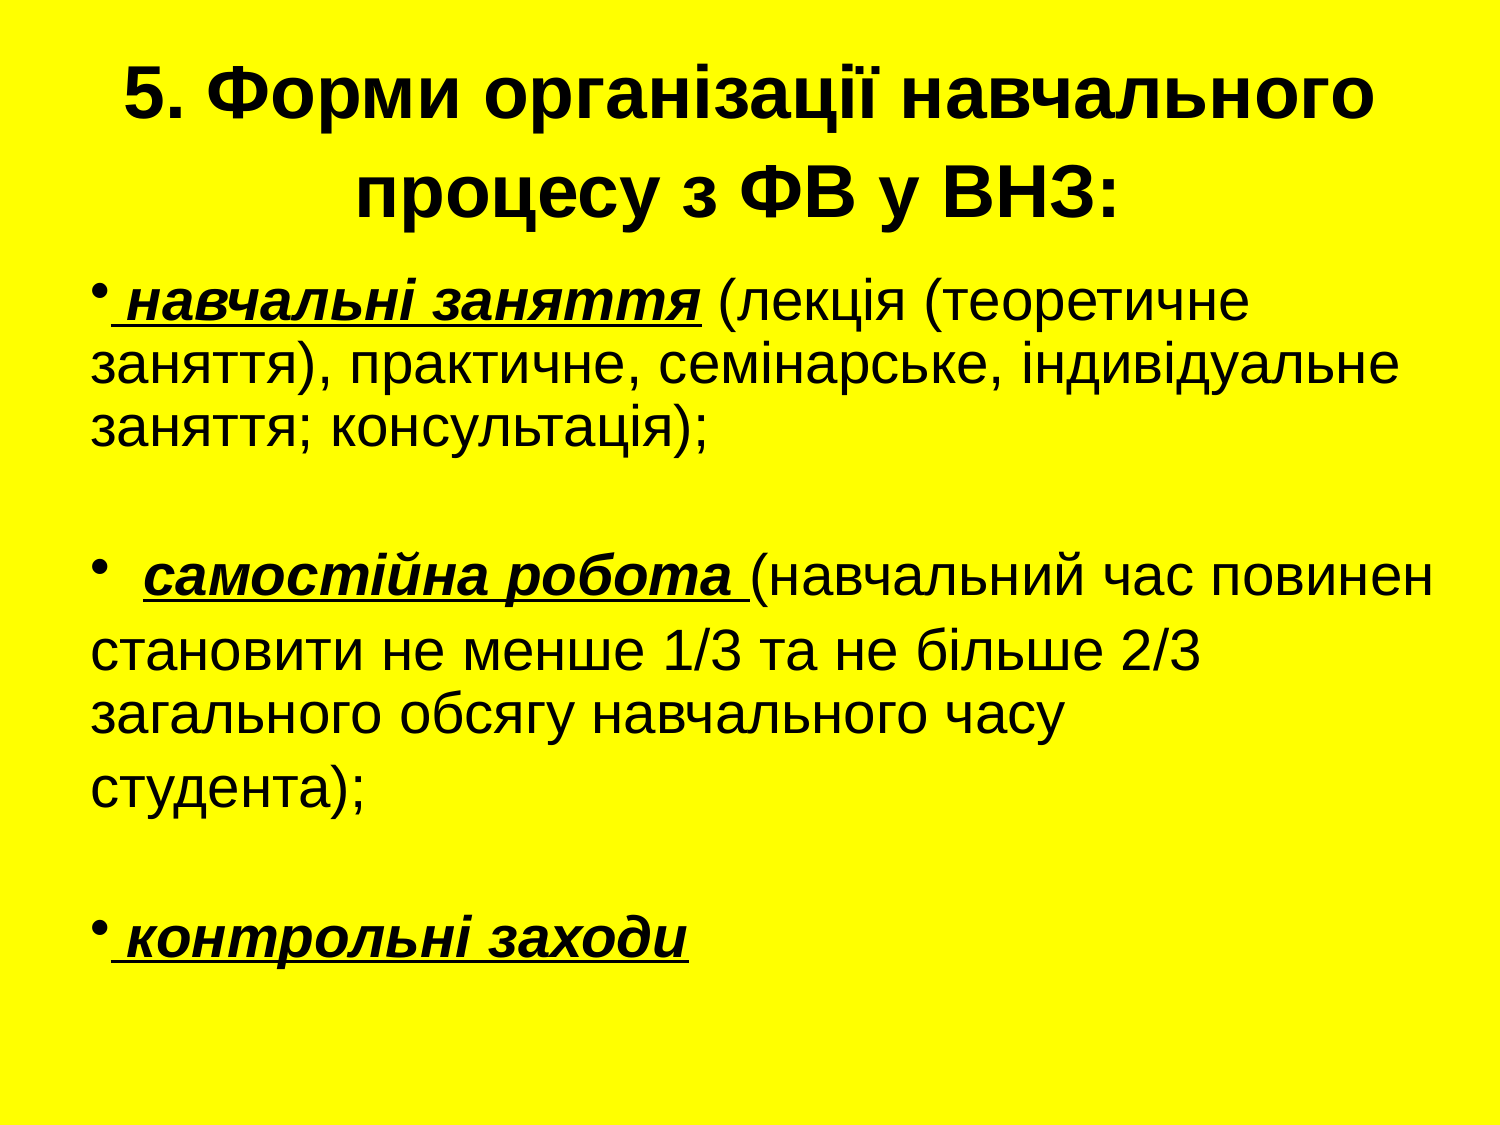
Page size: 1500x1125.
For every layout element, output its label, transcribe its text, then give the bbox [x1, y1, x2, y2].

list навчальні заняття (лекція (теоретичне заняття), практичне, семінарське, індивідуальне заняття; консультація); самостійна робота (навчальний час повинен становити не менше 1/3 та не більше 2/3 загального обсягу навчального часу студента); контрольні заходи [75, 262, 1475, 1005]
title 5. Форми організації навчального процесу з ФВ у ВНЗ: [75, 45, 1425, 233]
